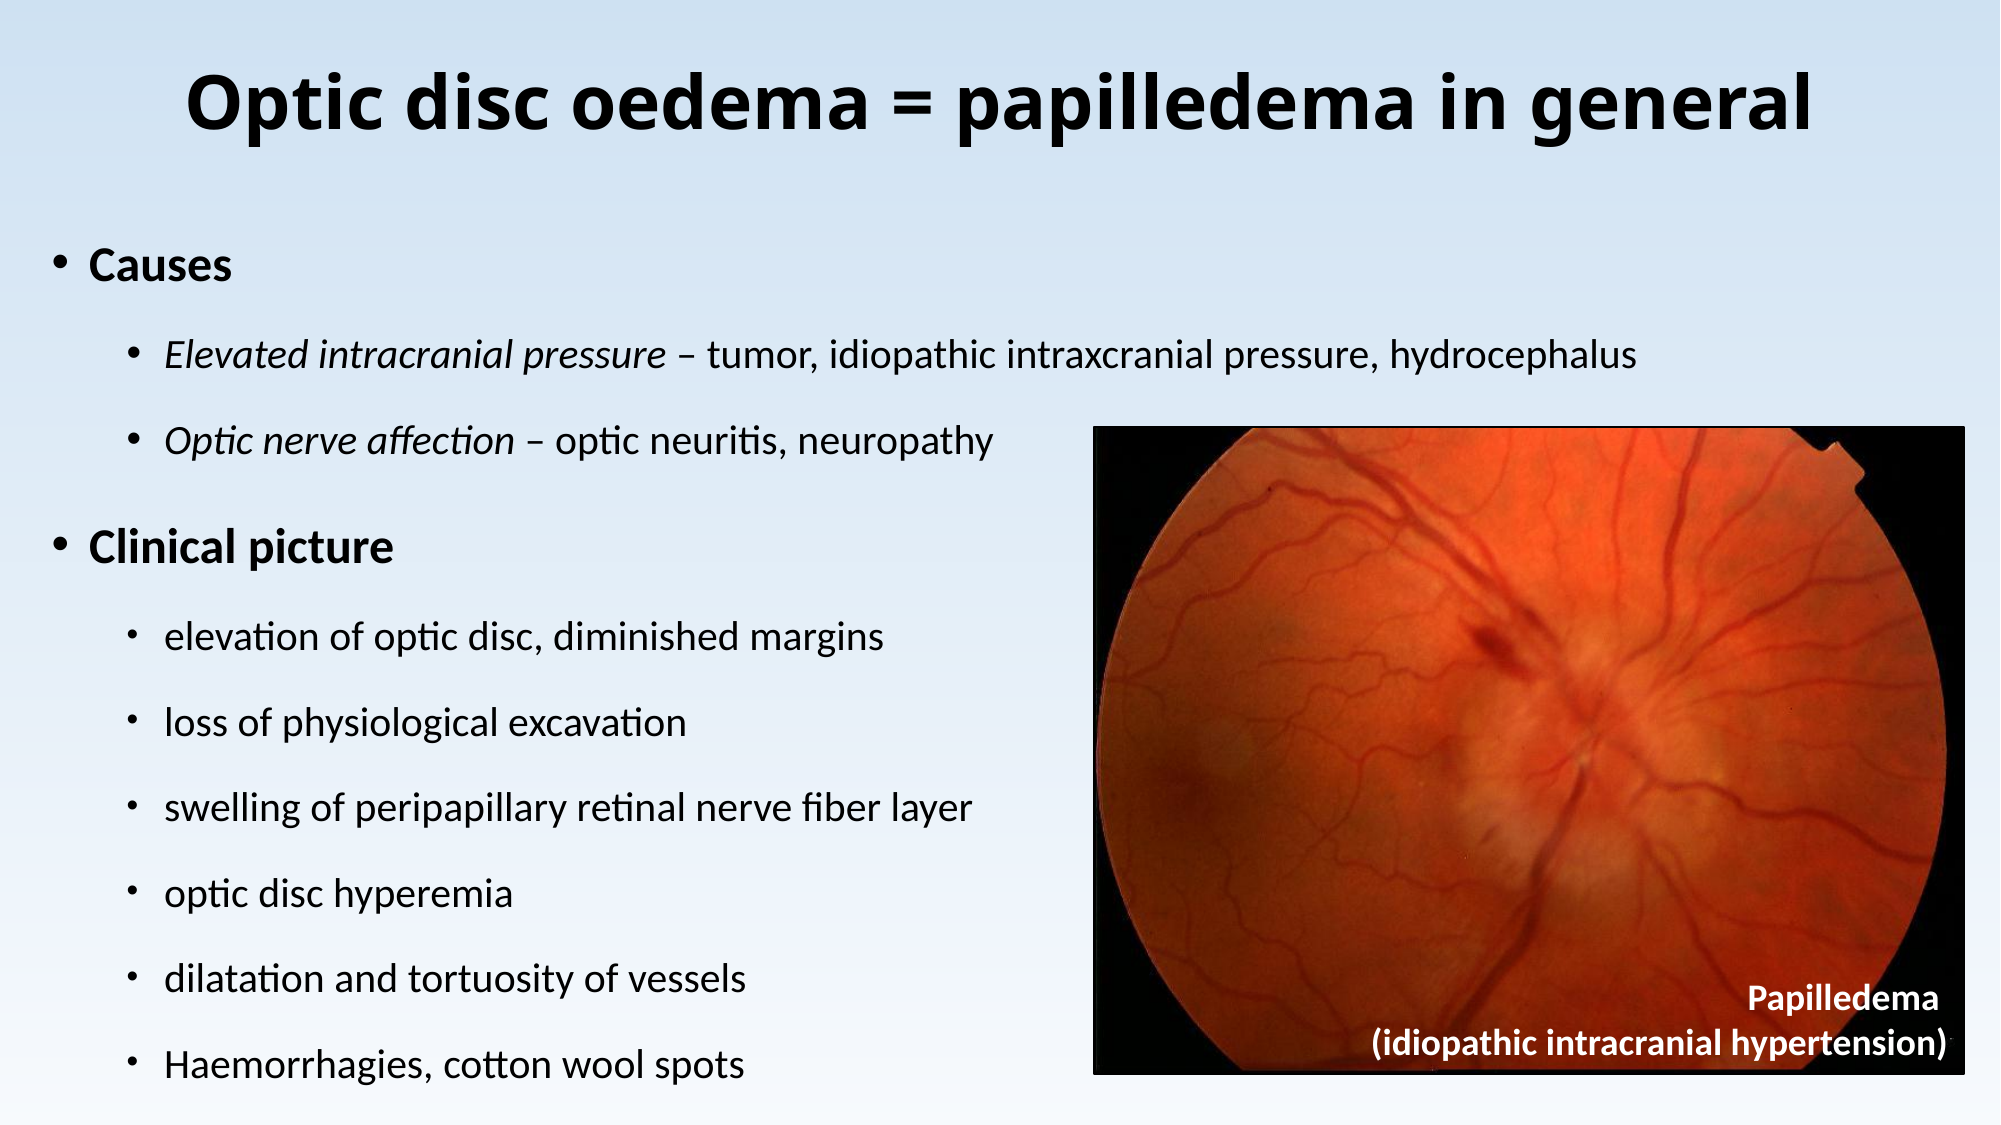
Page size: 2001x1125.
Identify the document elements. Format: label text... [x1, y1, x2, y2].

list Causes Elevated intracranial pressure – tumor, idiopathic intraxcranial pressure, hydrocephalus Optic nerve affection – optic neuritis, neuropathy Clinical picture elevation of optic disc, diminished margins loss of physiological excavation swelling of peripapillary retinal nerve fiber layer optic disc hyperemia dilatation and tortuosity of vessels Haemorrhagies, cotton wool spots [36, 194, 1964, 1095]
title Optic disc oedema = papilledema in general [137, 16, 1863, 194]
picture [1095, 428, 1964, 1074]
